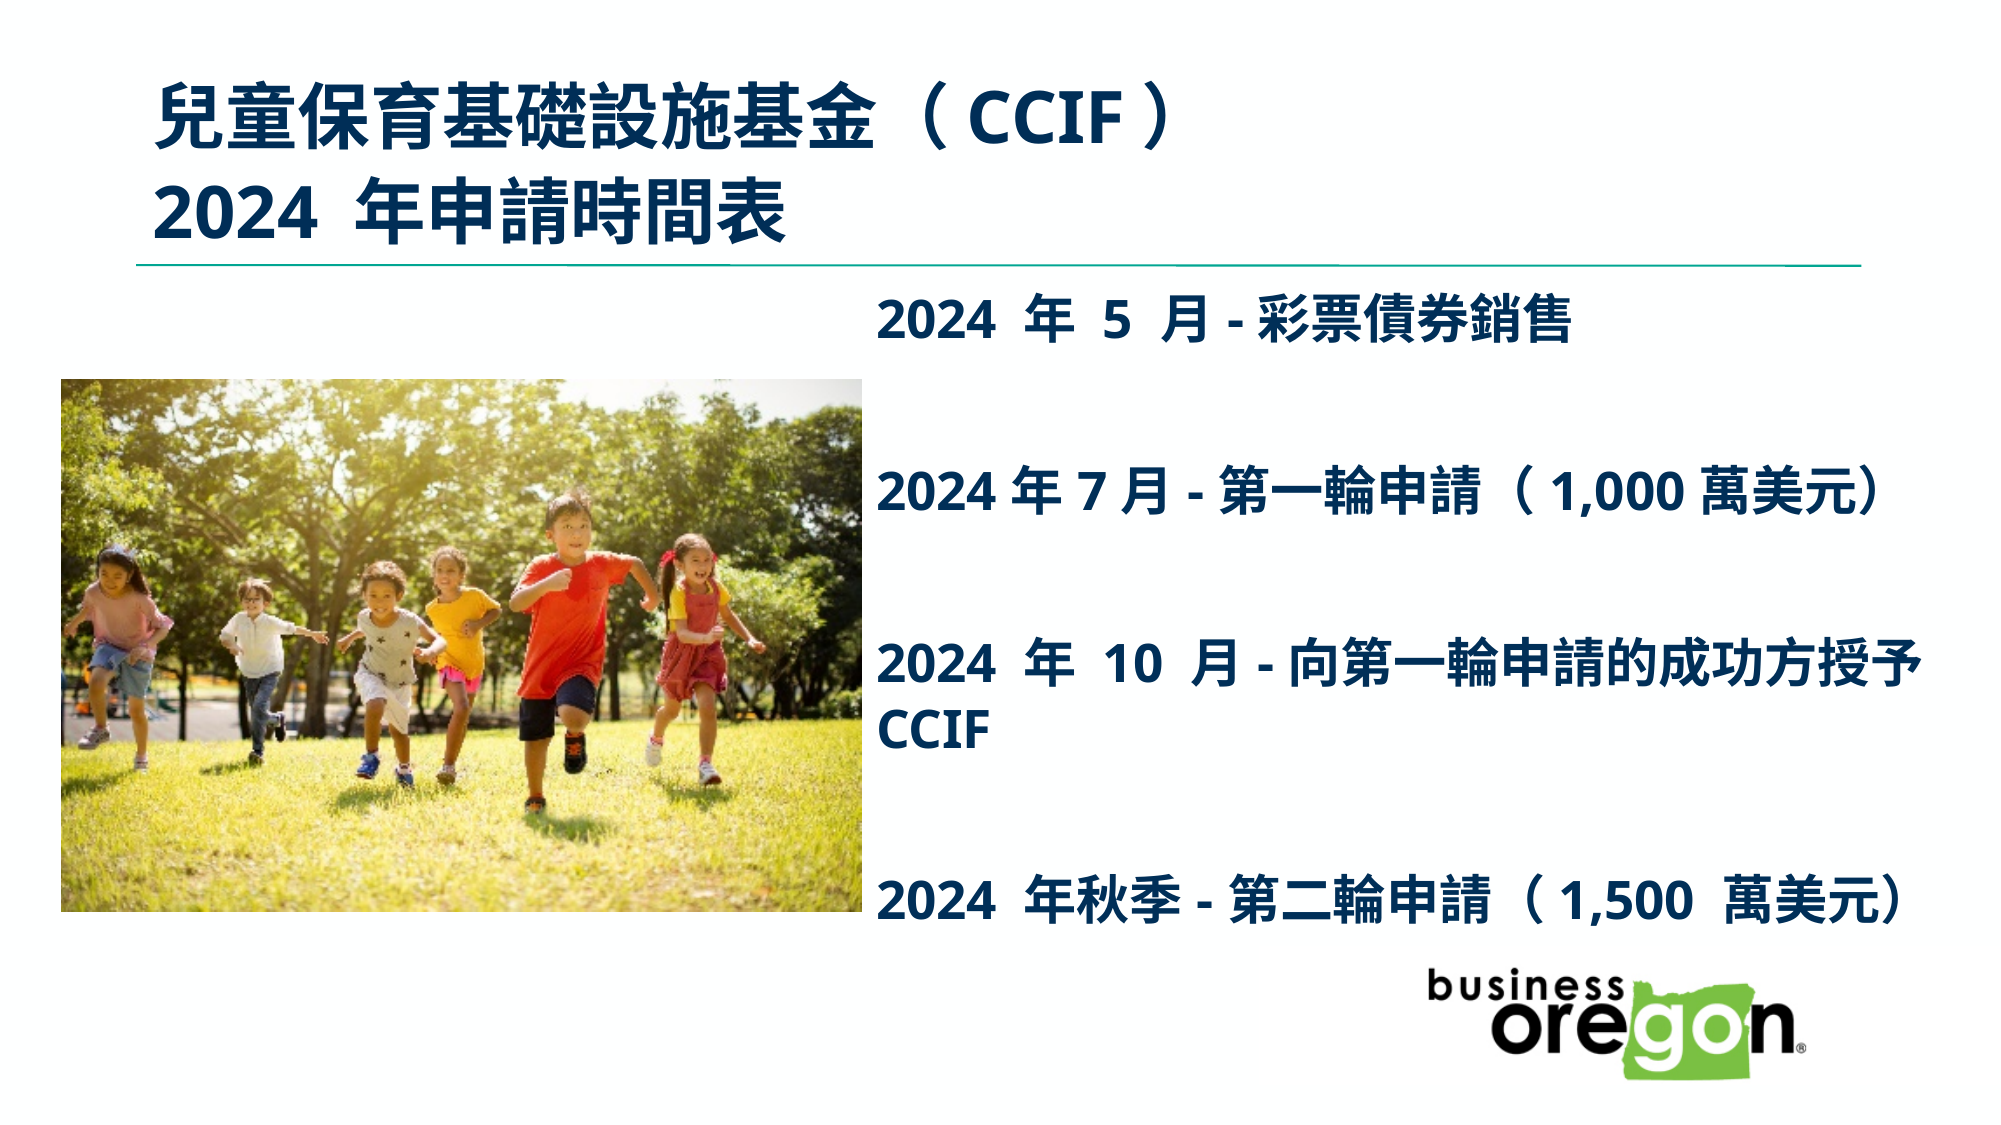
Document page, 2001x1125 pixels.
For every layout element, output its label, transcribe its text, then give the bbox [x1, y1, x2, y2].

picture [1259, 946, 2000, 1085]
title 兒童保育基礎設施基金（CCIF） 2024 年申請時間表 [137, 59, 1863, 265]
picture [61, 379, 862, 913]
list 2024 年 5 月-彩票債券銷售 2024年7月-第一輪申請（1,000萬美元） 2024 年 10 月-向第一輪申請的成功方授予 CCIF 2024 年秋季-第二輪申請（1,500 萬美元） [861, 275, 1952, 1016]
